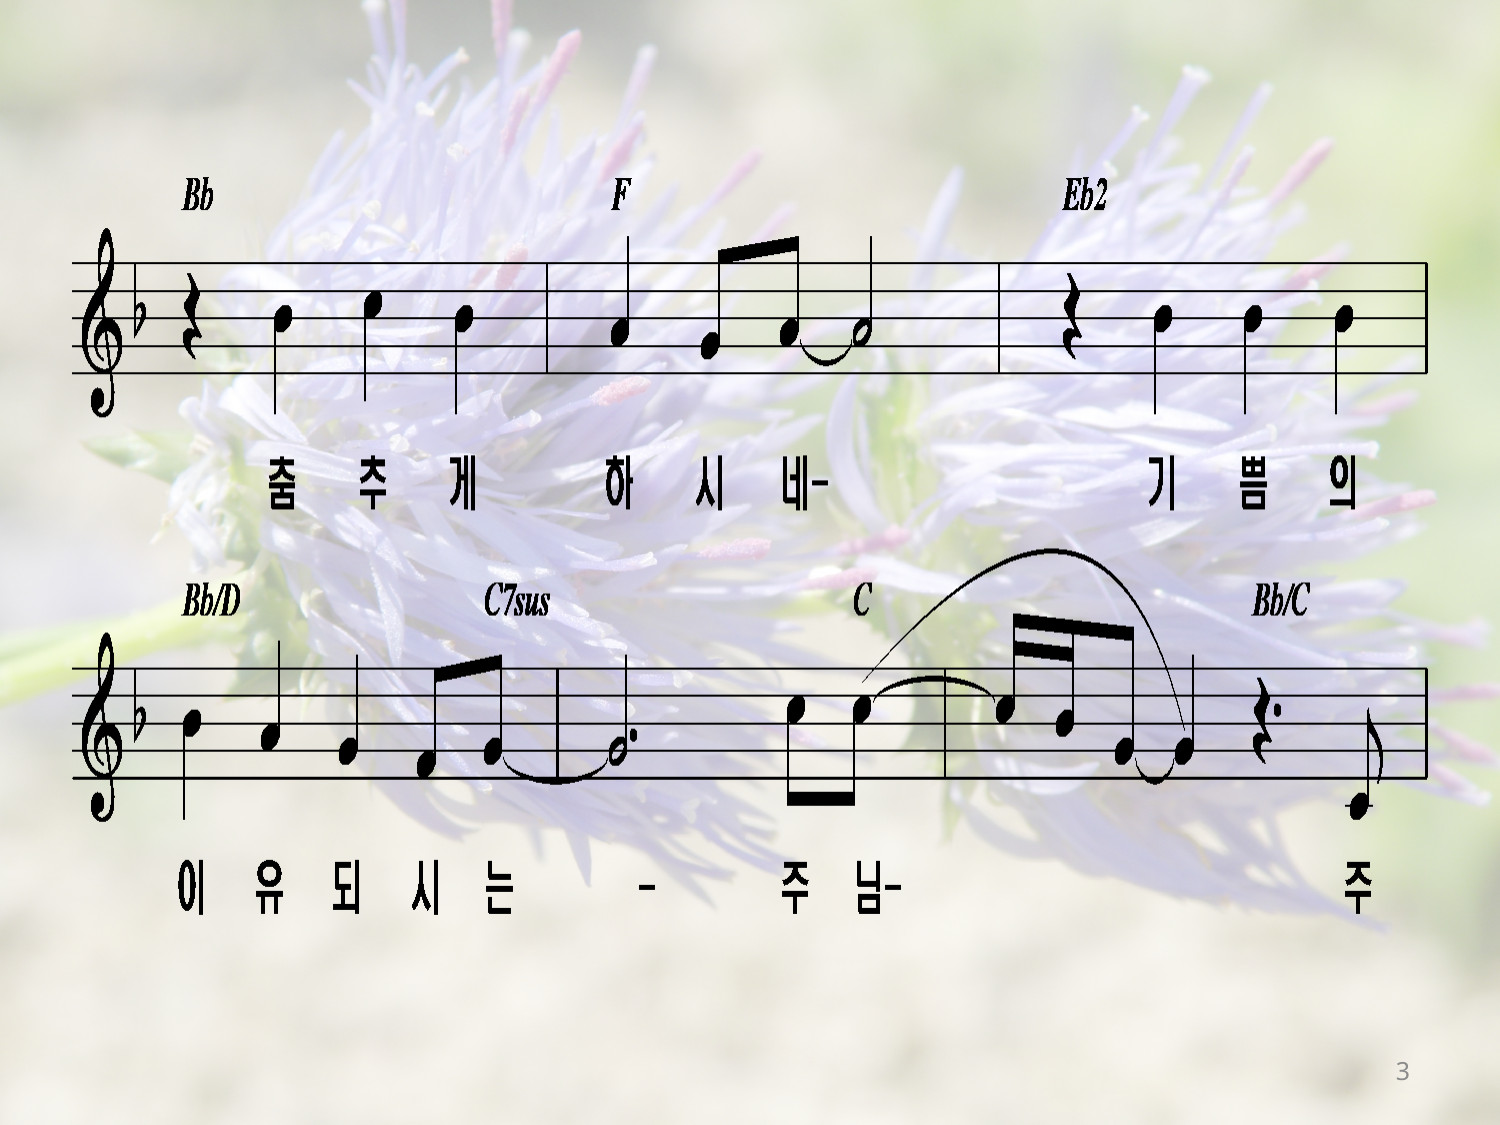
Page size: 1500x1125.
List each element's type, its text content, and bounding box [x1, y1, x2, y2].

picture [27, 139, 1473, 986]
slide_number 3 [1074, 1042, 1425, 1103]
